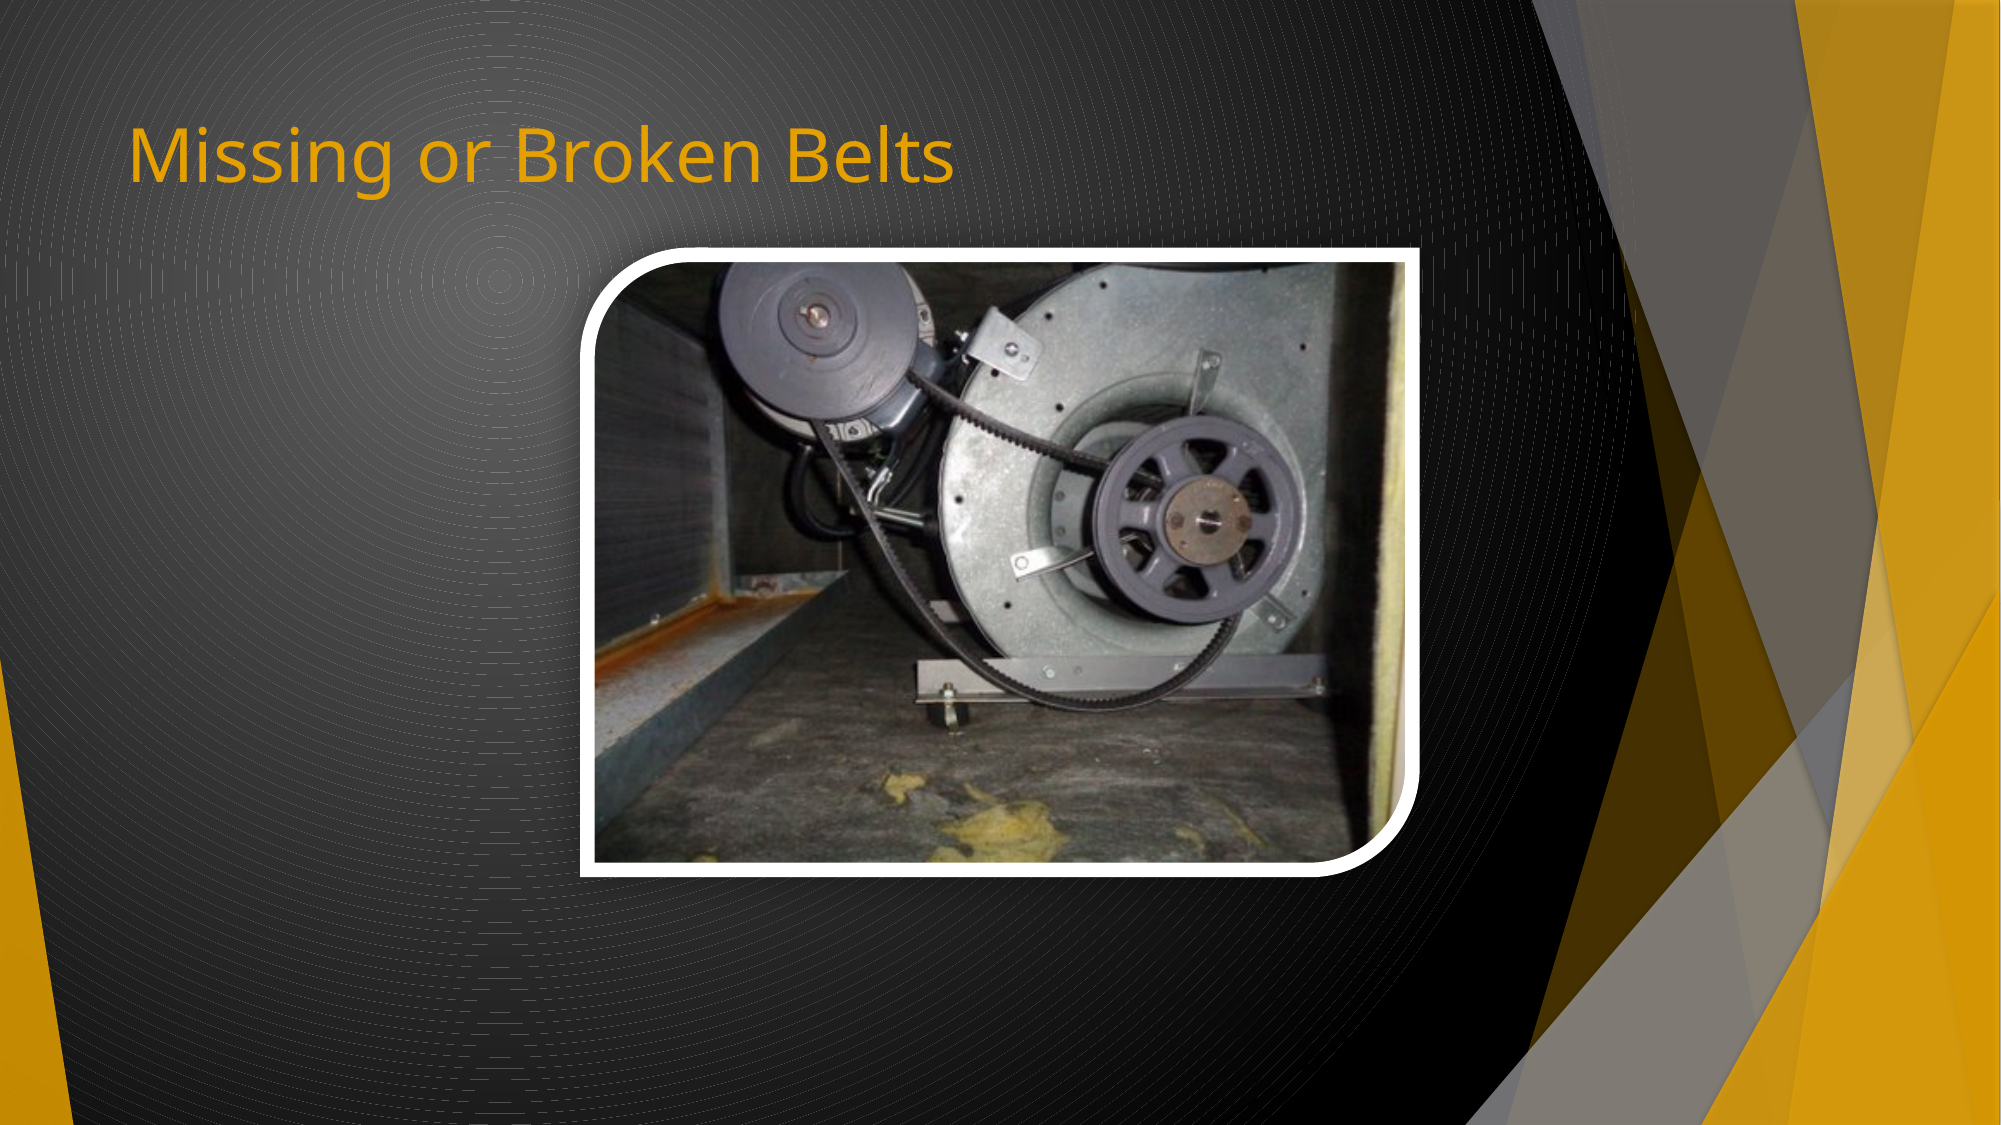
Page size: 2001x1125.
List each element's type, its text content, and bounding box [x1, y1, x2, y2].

picture [586, 254, 1413, 871]
title Missing or Broken Belts [111, 99, 1522, 317]
